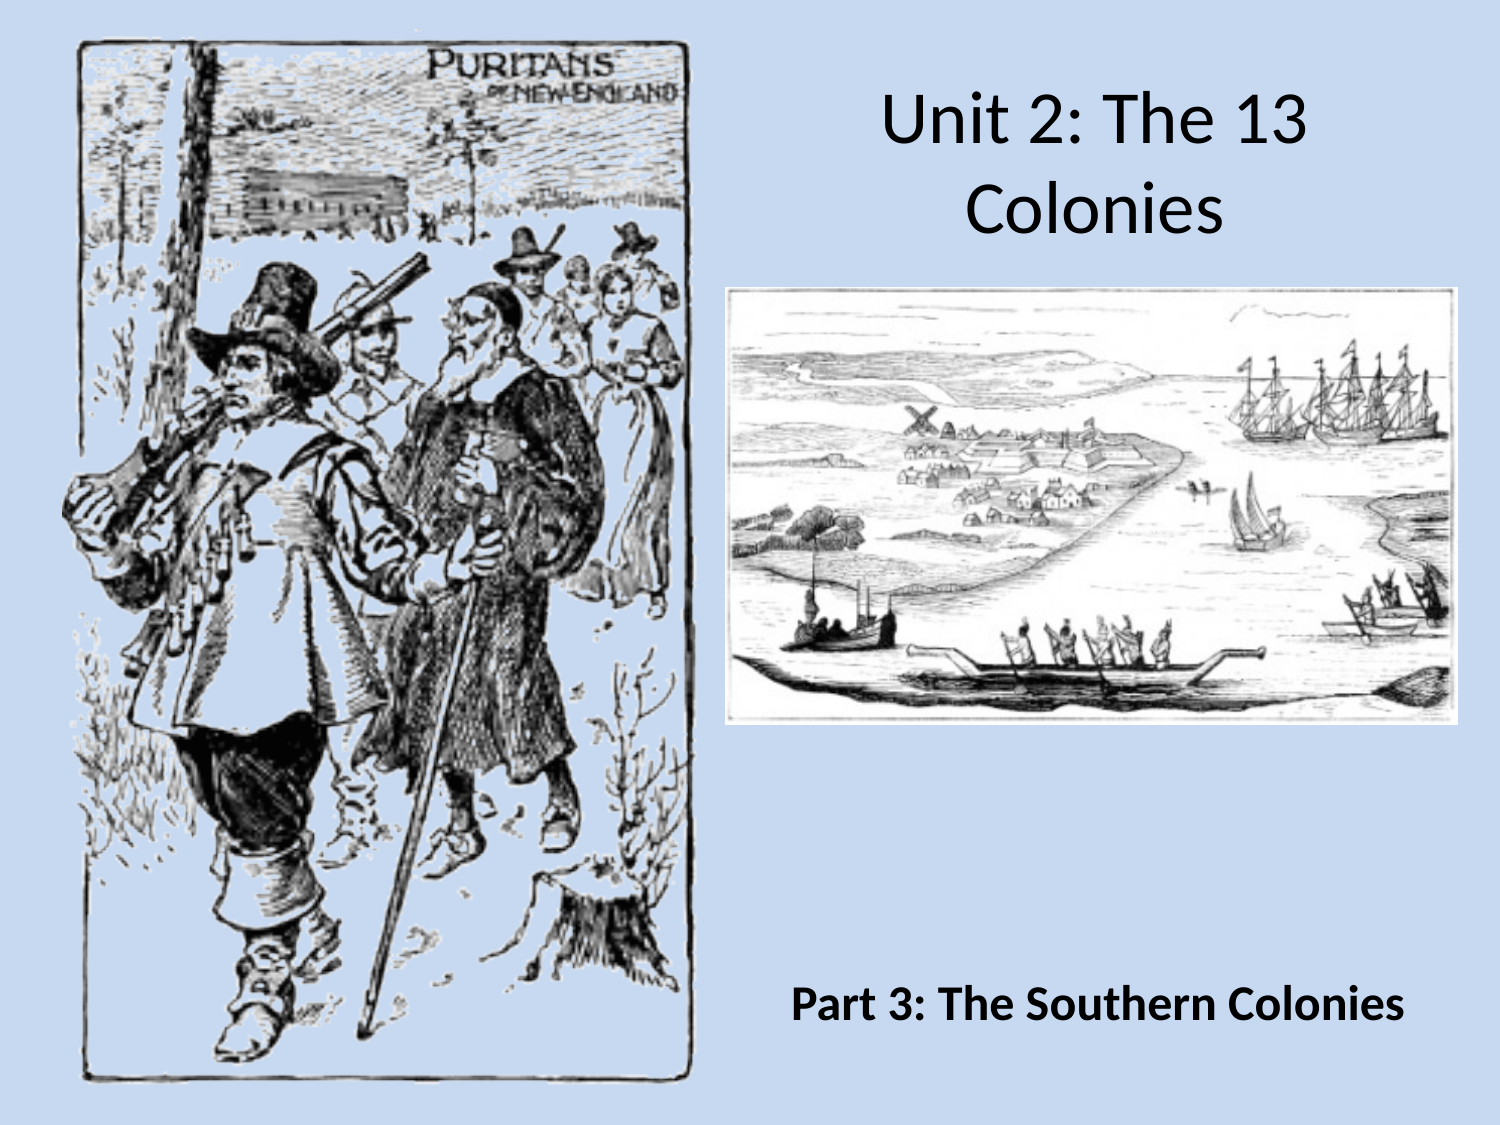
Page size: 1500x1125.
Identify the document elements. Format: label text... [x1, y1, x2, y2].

picture [724, 287, 1458, 726]
picture [62, 29, 701, 1088]
title Unit 2: The 13 Colonies [787, 37, 1402, 279]
text_box Part 3: The Southern Colonies [704, 962, 1500, 1039]
